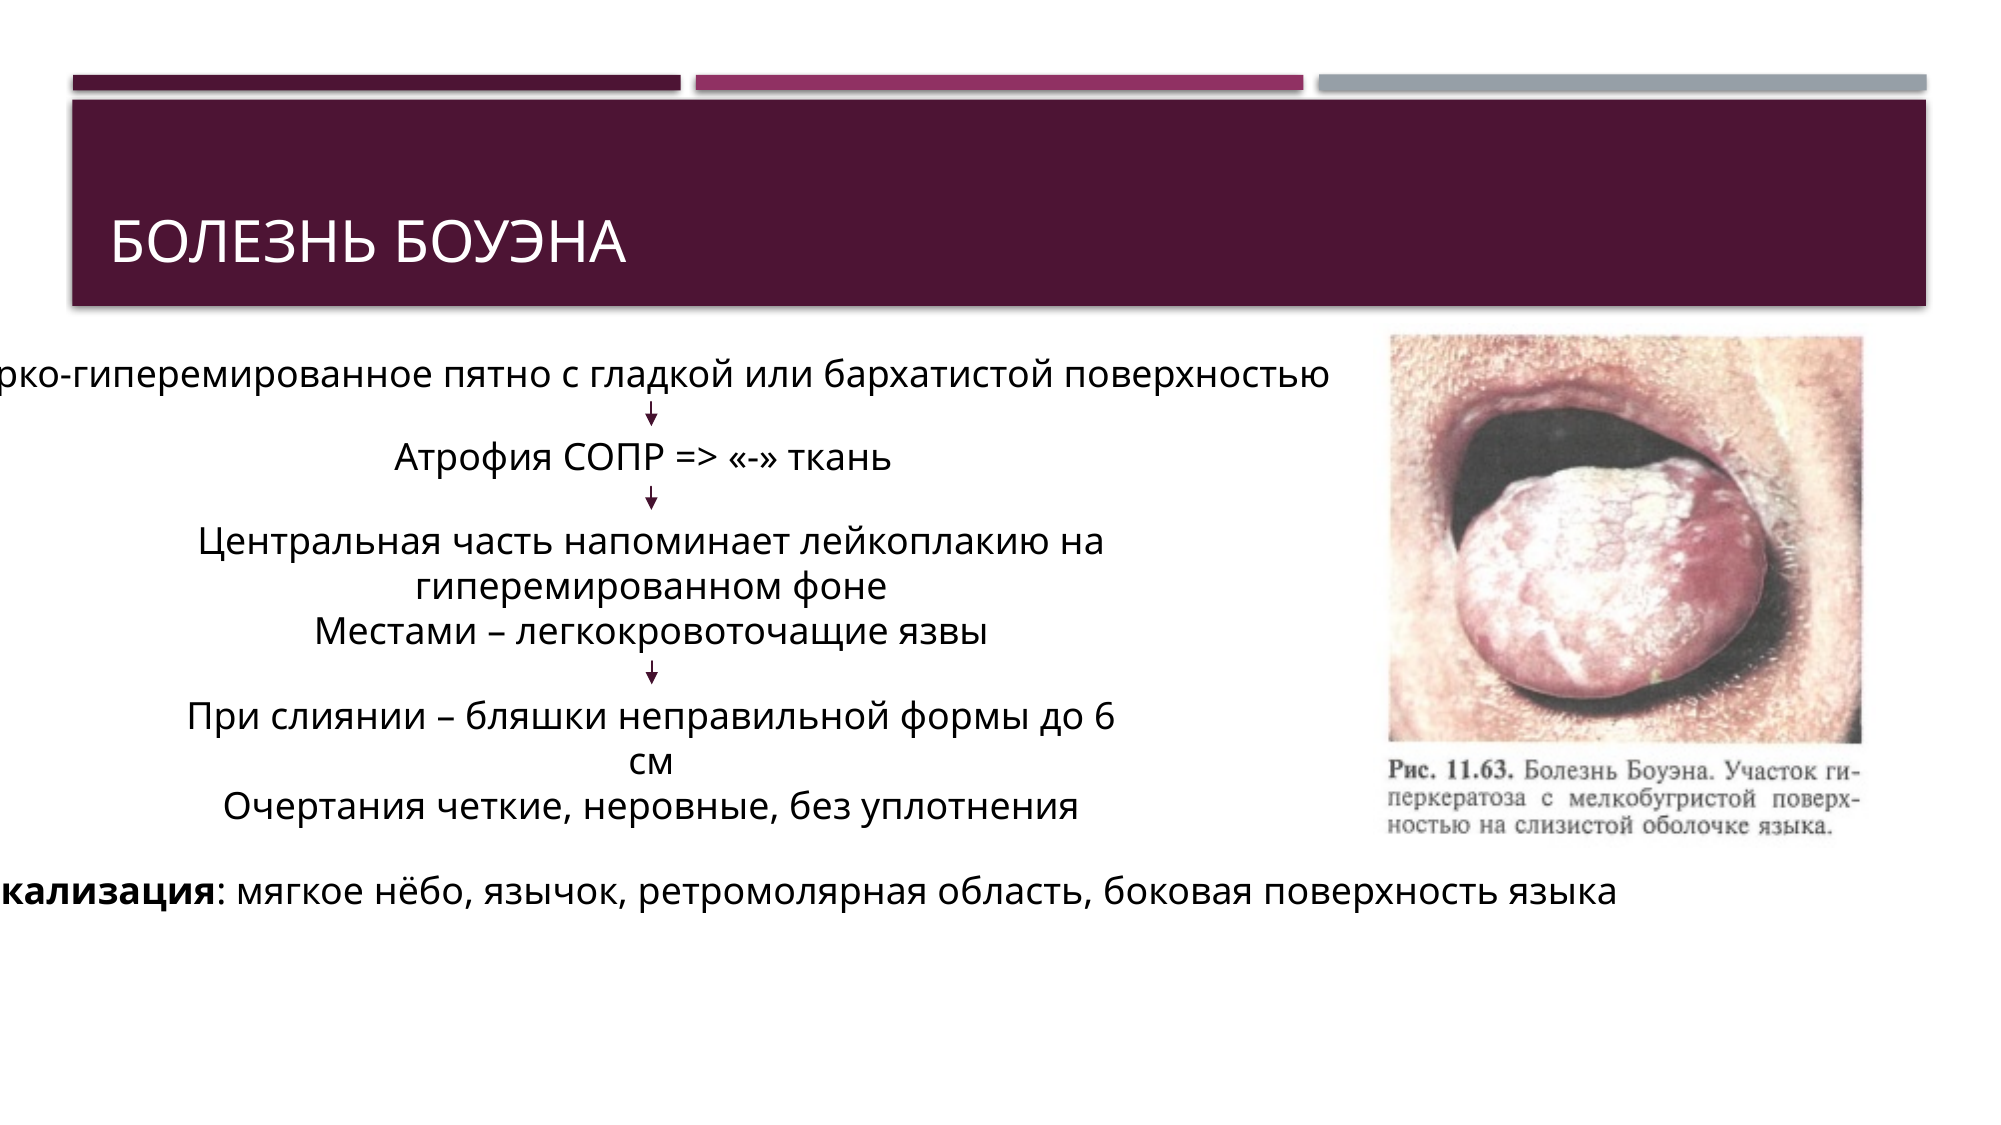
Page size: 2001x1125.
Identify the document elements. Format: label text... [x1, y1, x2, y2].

text_box Ярко-гиперемированное пятно с гладкой или бархатистой поверхностью [0, 342, 1366, 402]
text_box Центральная часть напоминает лейкоплакию на гиперемированном фоне Местами – легкокровоточащие язвы [151, 509, 1152, 660]
title Болезнь Боуэна [94, 119, 1904, 282]
picture [1372, 322, 1877, 849]
text_box При слиянии – бляшки неправильной формы до 6 см Очертания четкие, неровные, без уплотнения [151, 684, 1152, 835]
text_box Локализация: мягкое нёбо, язычок, ретромолярная область, боковая поверхность языка [0, 859, 1634, 965]
text_box Атрофия СОПР => «-» ткань [379, 425, 1366, 486]
